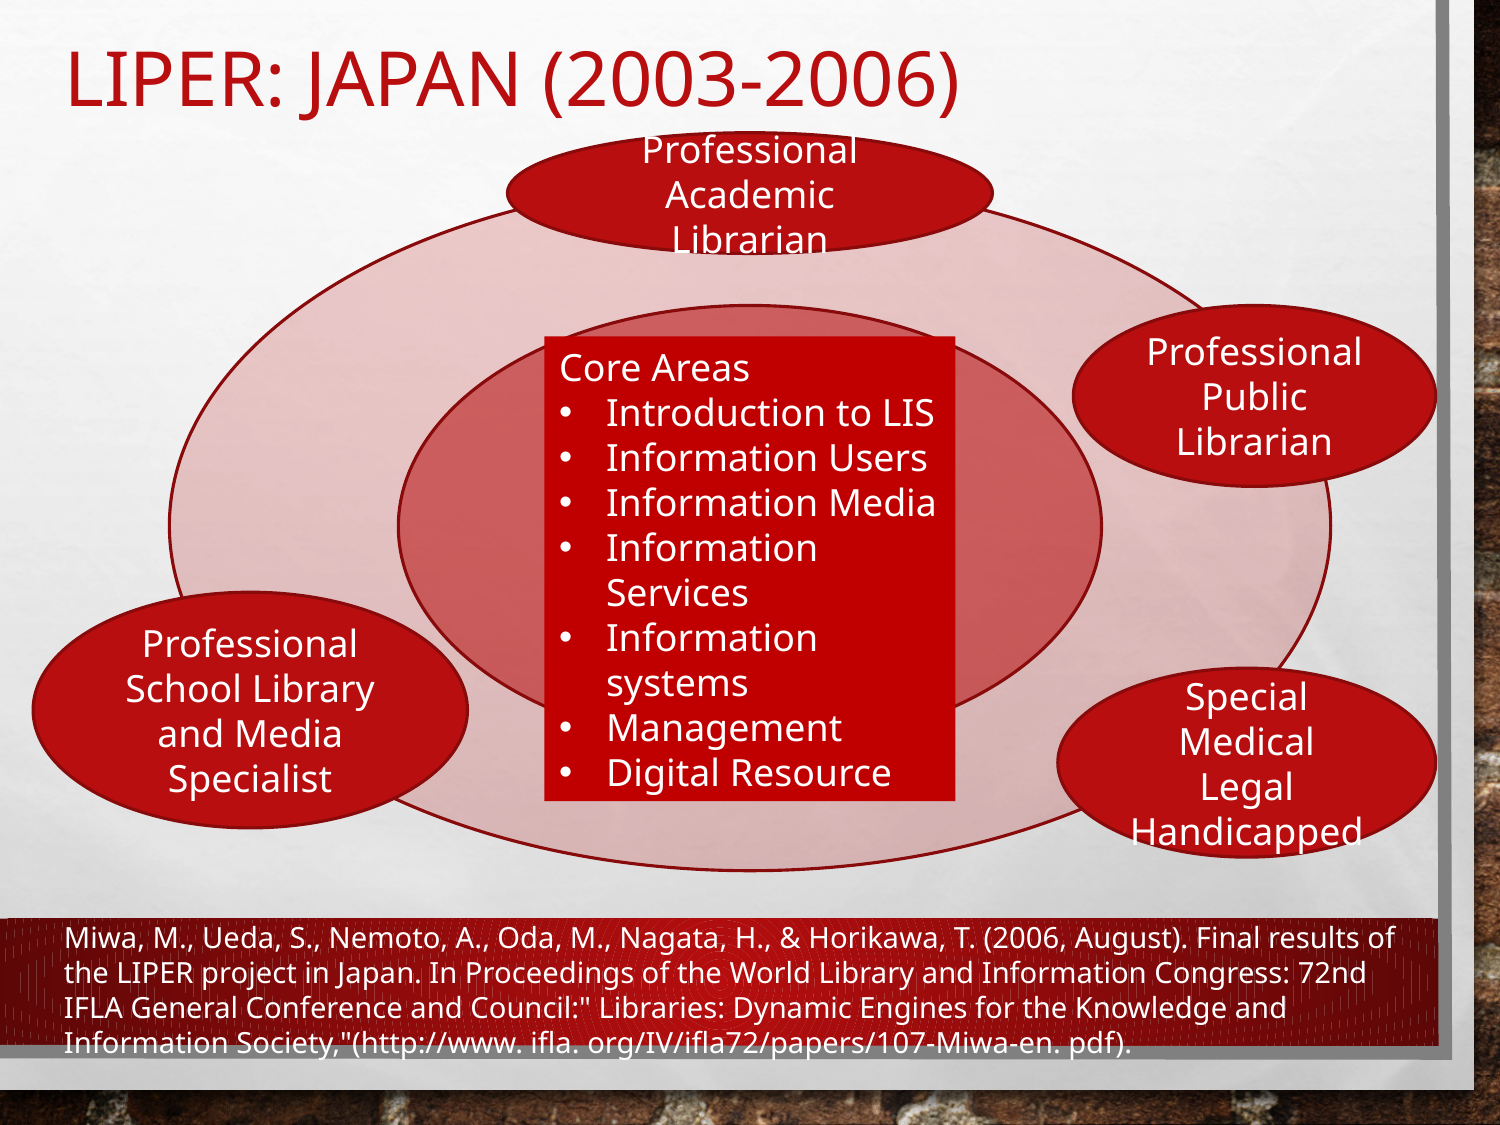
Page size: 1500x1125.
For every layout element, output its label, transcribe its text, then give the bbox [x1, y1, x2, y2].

text_box Professional Academic Librarian [505, 131, 995, 256]
text_box Professio [167, 209, 1333, 873]
picture [0, 0, 1500, 1125]
text_box Professional School Library and Media Specialist [31, 590, 470, 830]
text_box [396, 345, 544, 708]
text_box Professional Public Librarian [1071, 303, 1438, 489]
text_box [956, 345, 1104, 708]
text_box [567, 303, 933, 336]
text_box Special Medical Legal Handicapped [1056, 666, 1438, 859]
text_box Miwa, M., Ueda, S., Nemoto, A., Oda, M., Nagata, H., & Horikawa, T. (2006, August). Final results of the LIPER project in Japan. In Proceedings of the World Library and Information Congress: 72nd IFLA General Conference and Council:" Libraries: Dynamic Engines for the Knowledge and Information Society,"(http://www. ifla. org/IV/ifla72/papers/107-Miwa-en. pdf). [49, 911, 1436, 1067]
title Liper: Japan (2003-2006) [49, 32, 1329, 131]
text_box Core Areas Introduction to LIS Information Users Information Media Information Services Information systems Management Digital Resource [544, 336, 956, 802]
